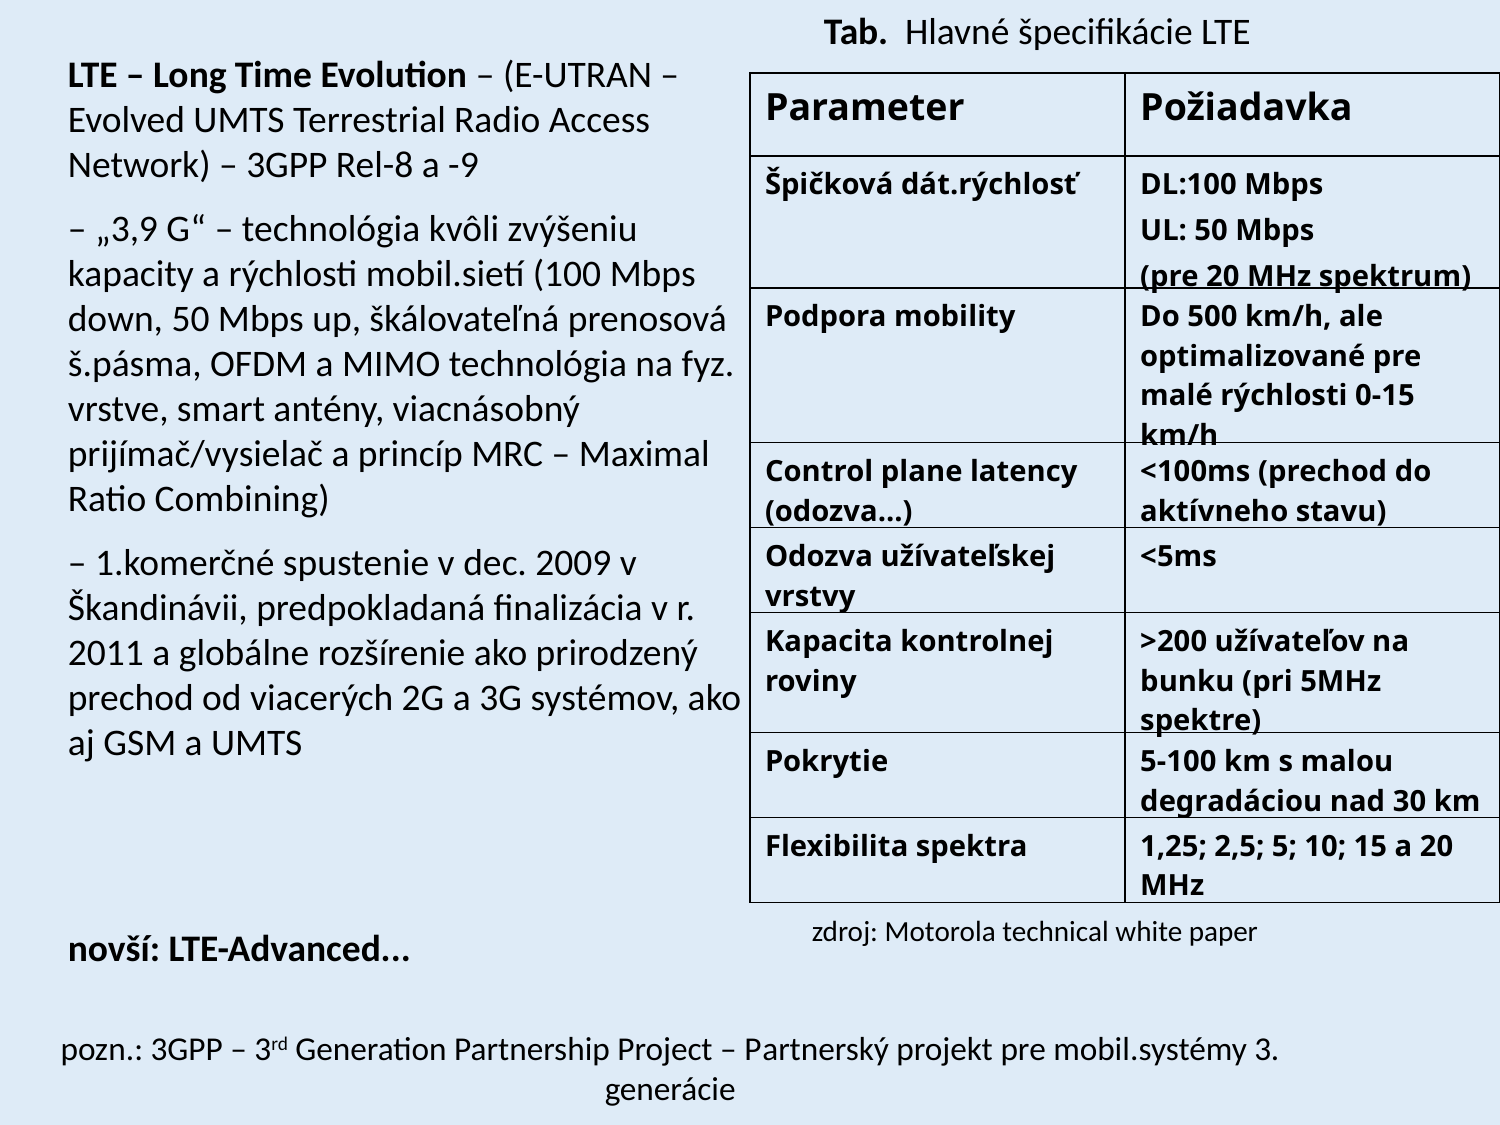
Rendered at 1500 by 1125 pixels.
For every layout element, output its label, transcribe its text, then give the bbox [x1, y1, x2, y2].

table_cell DL:100 Mbps UL: 50 Mbps (pre 20 MHz spektrum) [1126, 157, 1499, 287]
text_box Tab. Hlavné špecifikácie LTE [809, 0, 1500, 60]
table_cell Odozva užívateľskej vrstvy [751, 528, 1124, 612]
table_cell 5-100 km s malou degradáciou nad 30 km [1126, 733, 1499, 817]
table_cell Control plane latency (odozva...) [751, 443, 1124, 527]
table_cell Špičková dát.rýchlosť [751, 157, 1124, 287]
text_box LTE – Long Time Evolution – (E-UTRAN – Evolved UMTS Terrestrial Radio Access Network) – 3GPP Rel-8 a -9 – „3,9 G“ – technológia kvôli zvýšeniu kapacity a rýchlosti mobil.sietí (100 Mbps down, 50 Mbps up, škálovateľná prenosová š.pásma, OFDM a MIMO technológia na fyz. vrstve, smart antény, viacnásobný prijímač/vysielač a princíp MRC – Maximal Ratio Combining) – 1.komerčné spustenie v dec. 2009 v Škandinávii, predpokladaná finalizácia v r. 2011 a globálne rozšírenie ako prirodzený prechod od viacerých 2G a 3G systémov, ako aj GSM a UMTS [53, 42, 762, 770]
table_cell 1,25; 2,5; 5; 10; 15 a 20 MHz [1126, 818, 1499, 902]
table_cell Pokrytie [751, 733, 1124, 817]
table_header Parameter [751, 74, 1124, 155]
table_cell >200 užívateľov na bunku (pri 5MHz spektre) [1126, 613, 1499, 732]
table_cell Flexibilita spektra [751, 818, 1124, 902]
table_cell Kapacita kontrolnej roviny [751, 613, 1124, 732]
table_header Požiadavka [1126, 74, 1499, 155]
text_box pozn.: 3GPP – 3rd Generation Partnership Project – Partnerský projekt pre mobil.systémy 3. generácie [0, 1019, 1341, 1115]
table_cell <100ms (prechod do aktívneho stavu) [1126, 443, 1499, 527]
table_cell Do 500 km/h, ale optimalizované pre malé rýchlosti 0-15 km/h [1126, 289, 1499, 442]
table_cell Podpora mobility [751, 289, 1124, 442]
text_box zdroj: Motorola technical white paper [797, 904, 1471, 955]
table_cell <5ms [1126, 528, 1499, 612]
text_box novší: LTE-Advanced... [53, 916, 774, 977]
